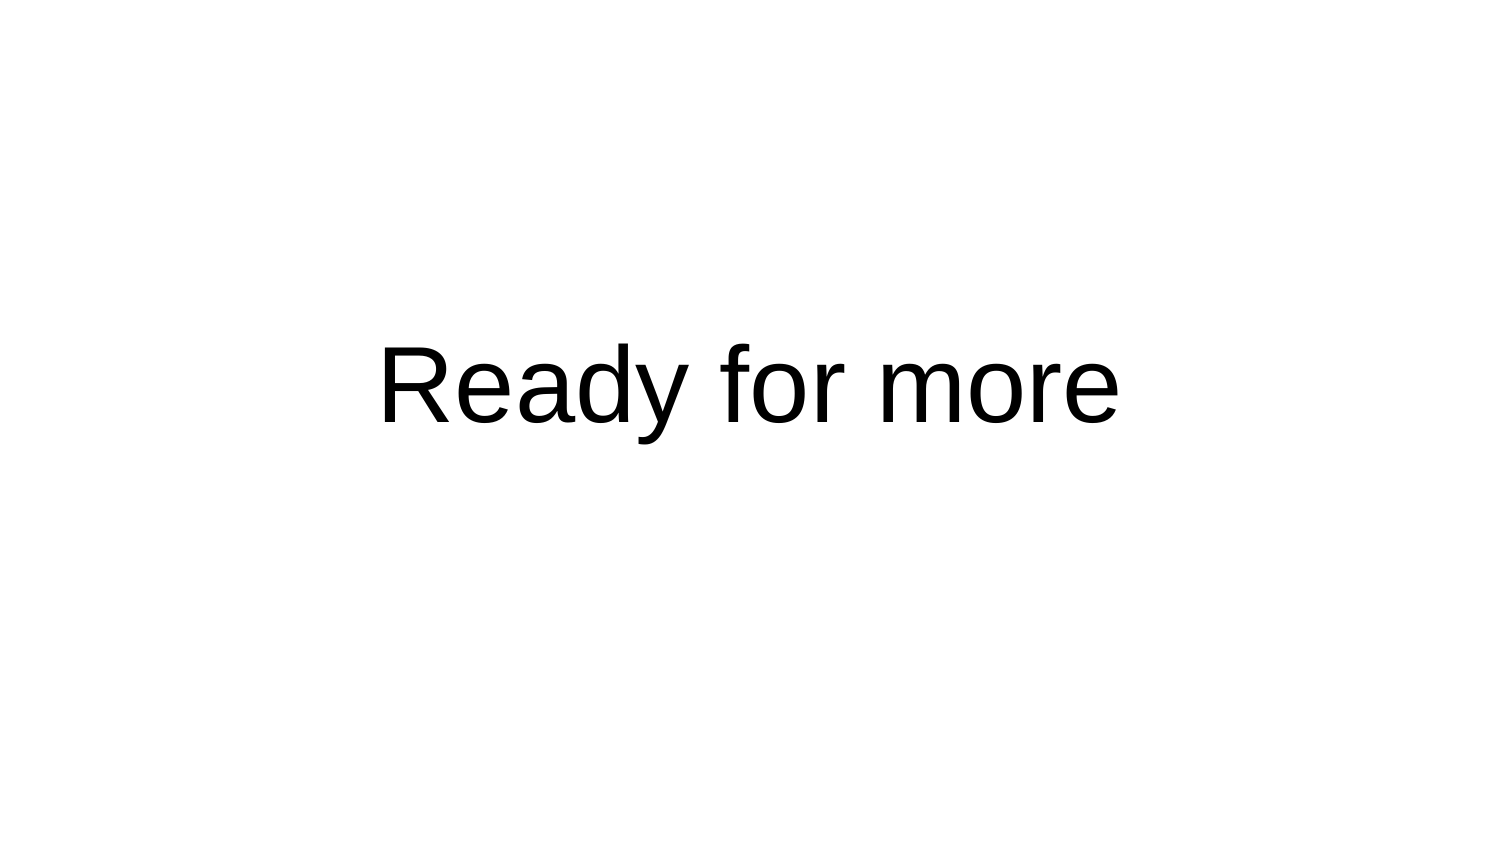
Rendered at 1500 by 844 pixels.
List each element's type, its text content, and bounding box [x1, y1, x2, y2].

title Ready for more [51, 122, 1449, 459]
